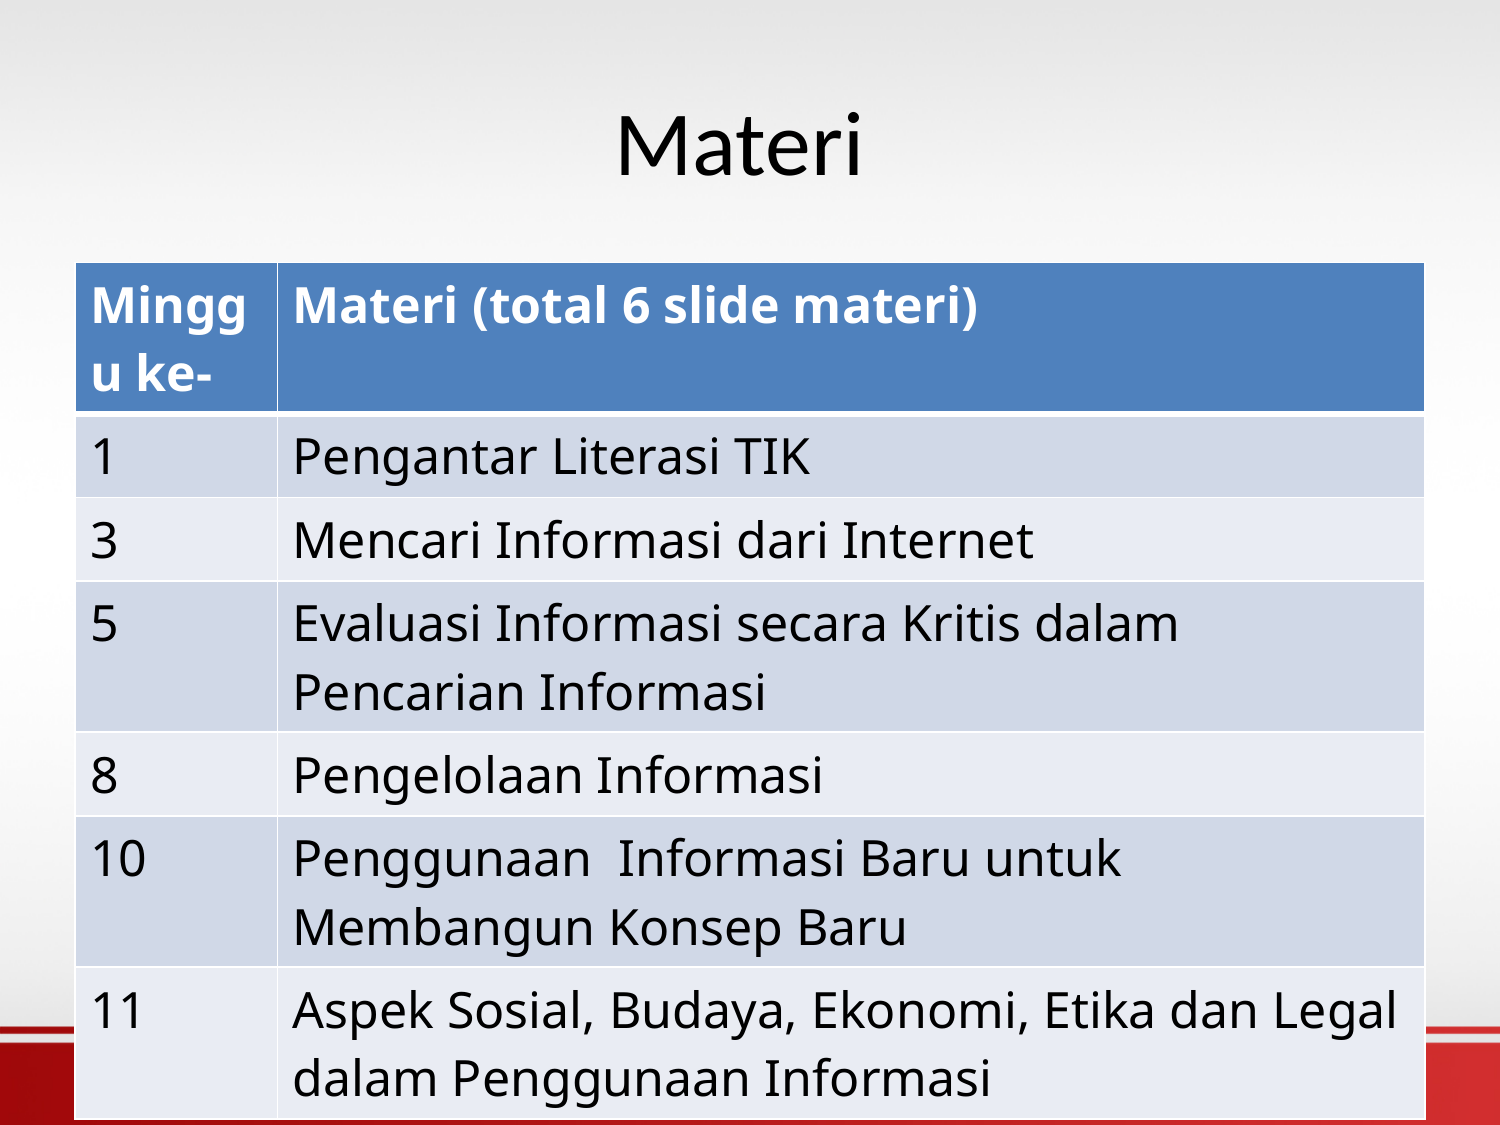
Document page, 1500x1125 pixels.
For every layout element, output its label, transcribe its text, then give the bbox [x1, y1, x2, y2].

table_cell 1 [76, 417, 277, 497]
table_cell 8 [76, 733, 277, 815]
table_cell 3 [76, 498, 277, 580]
table_cell Pengantar Literasi TIK [278, 417, 1424, 497]
table_cell 10 [76, 817, 277, 966]
table_cell Penggunaan Informasi Baru untuk Membangun Konsep Baru [278, 817, 1424, 966]
table_header Materi (total 6 slide materi) [278, 263, 1424, 411]
table_cell Aspek Sosial, Budaya, Ekonomi, Etika dan Legal dalam Penggunaan Informasi [278, 968, 1424, 1118]
title Materi [75, 45, 1425, 233]
table_cell 11 [76, 968, 277, 1118]
table_cell Mencari Informasi dari Internet [278, 498, 1424, 580]
table_cell 5 [76, 582, 277, 731]
table_cell Evaluasi Informasi secara Kritis dalam Pencarian Informasi [278, 582, 1424, 731]
table_cell Pengelolaan Informasi [278, 733, 1424, 815]
table_header Minggu ke- [76, 263, 277, 411]
picture [0, 0, 1500, 1125]
